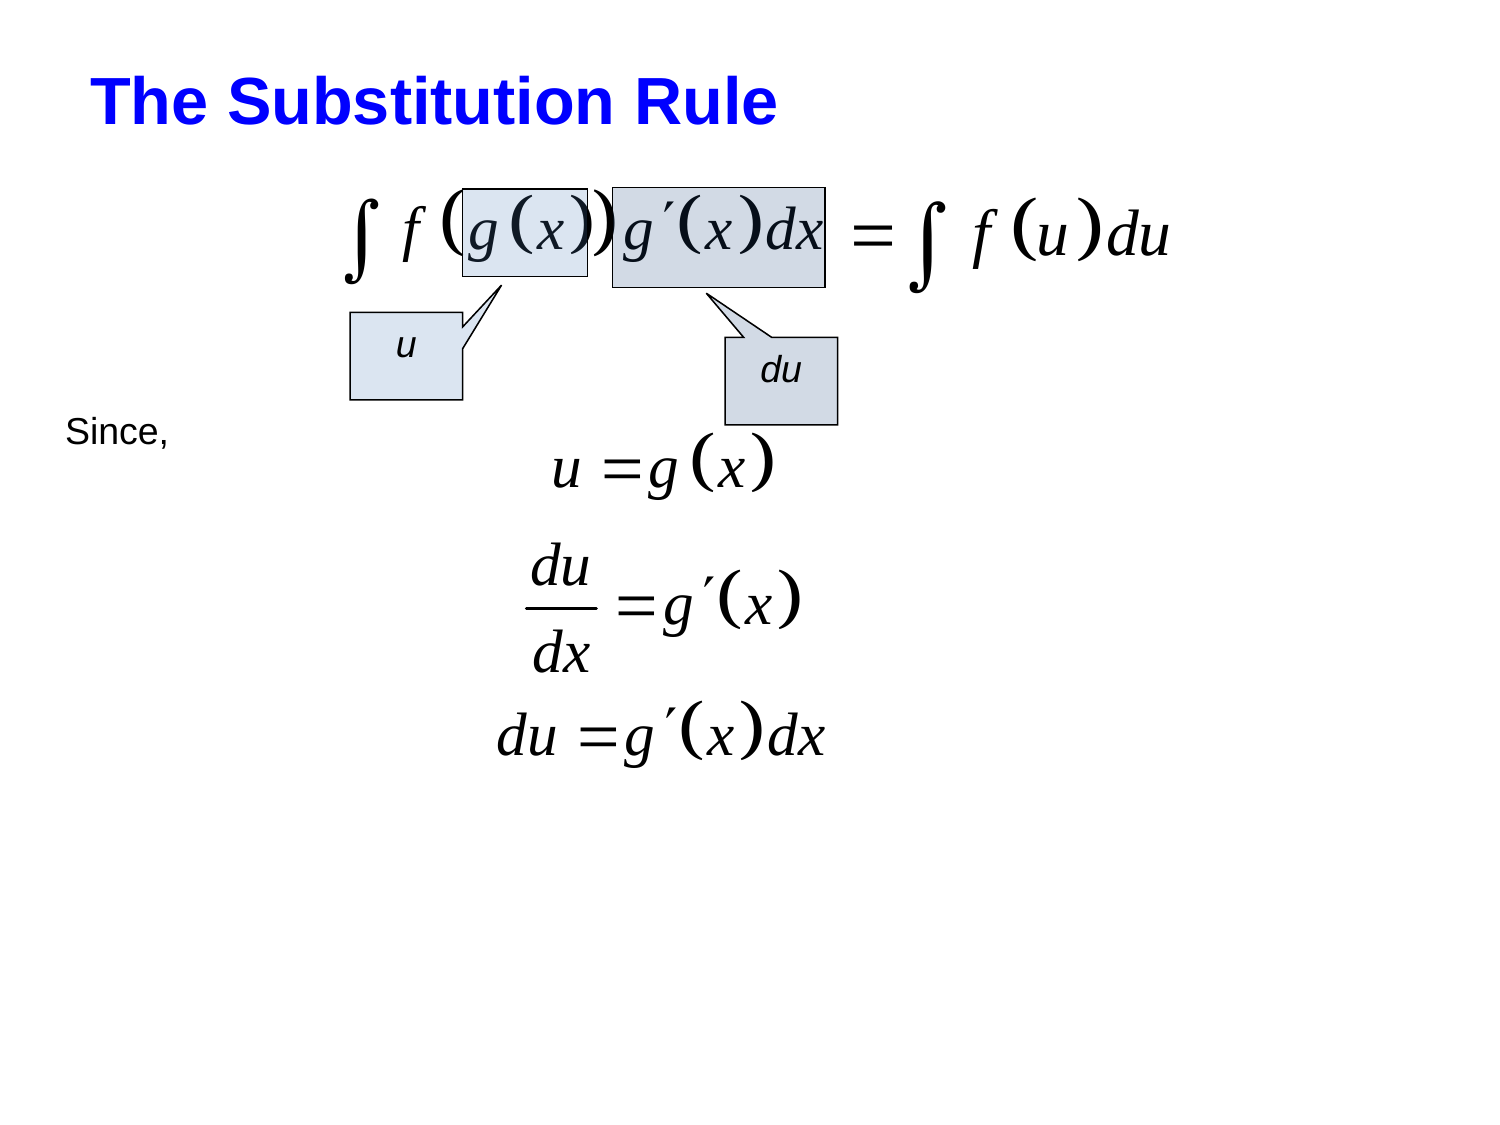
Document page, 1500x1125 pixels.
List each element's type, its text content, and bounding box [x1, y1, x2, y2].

text_box u [350, 305, 490, 400]
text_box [837, 162, 1188, 306]
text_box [487, 424, 835, 789]
text_box Since, [50, 399, 238, 460]
text_box du [716, 305, 838, 425]
text_box The Substitution Rule [75, 49, 1463, 145]
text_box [324, 162, 835, 296]
